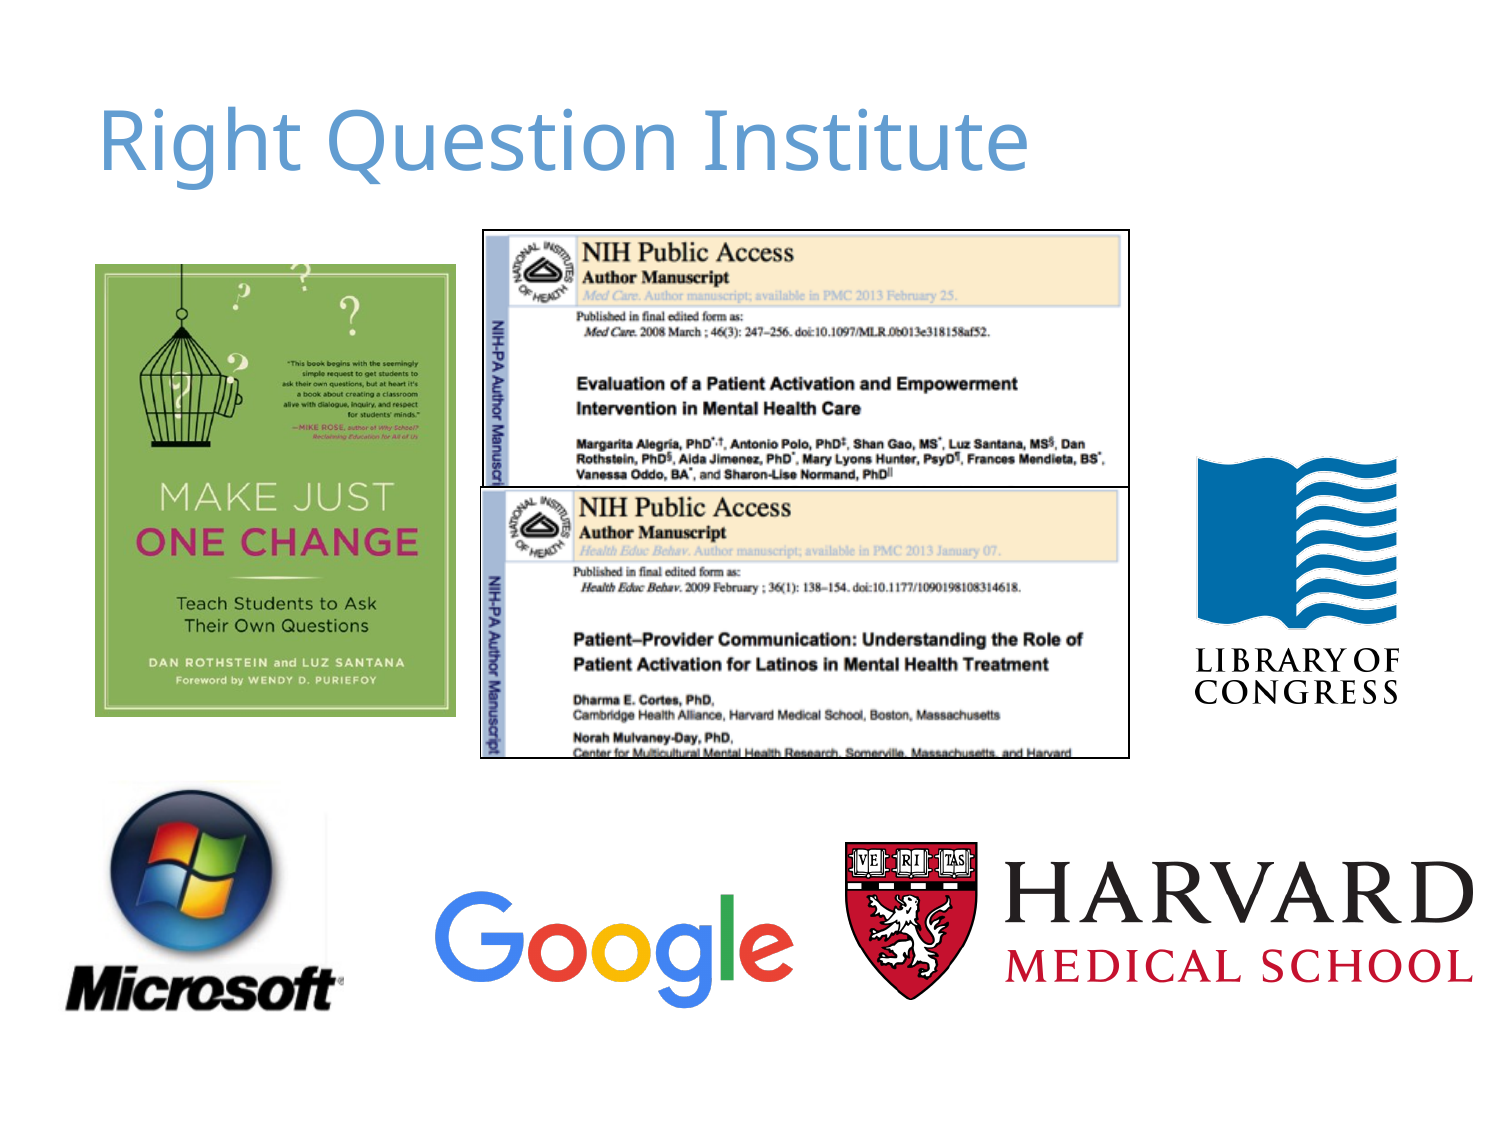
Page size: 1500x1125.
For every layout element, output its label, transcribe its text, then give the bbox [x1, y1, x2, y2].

picture [362, 841, 1474, 1043]
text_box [480, 230, 1129, 759]
picture [57, 779, 344, 1018]
picture [94, 263, 457, 718]
title Right Question Institute [81, 79, 1322, 263]
picture [1194, 456, 1399, 705]
